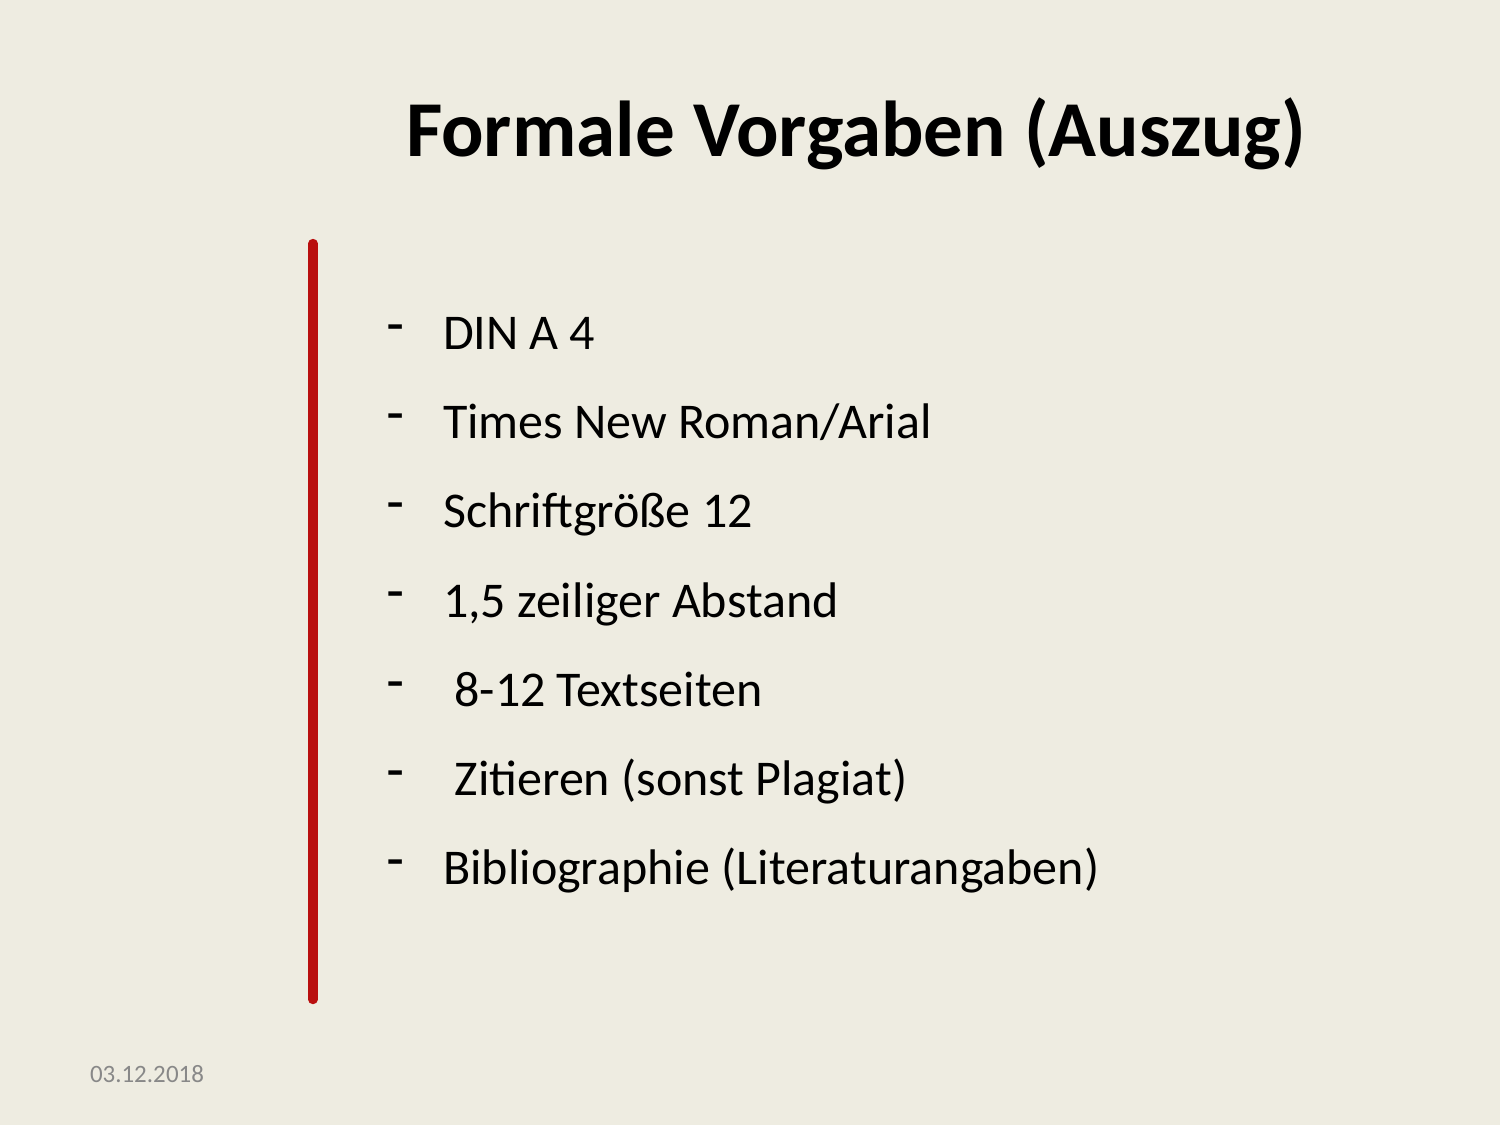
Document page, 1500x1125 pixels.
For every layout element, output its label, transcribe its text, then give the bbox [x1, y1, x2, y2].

text_box DIN A 4 Times New Roman/Arial Schriftgröße 12 1,5 zeiliger Abstand 8-12 Textseiten Zitieren (sonst Plagiat) Bibliographie (Literaturangaben) [379, 292, 1333, 1113]
text_box 03.12.2018 [82, 1050, 379, 1095]
title Formale Vorgaben (Auszug) [336, 30, 1377, 219]
